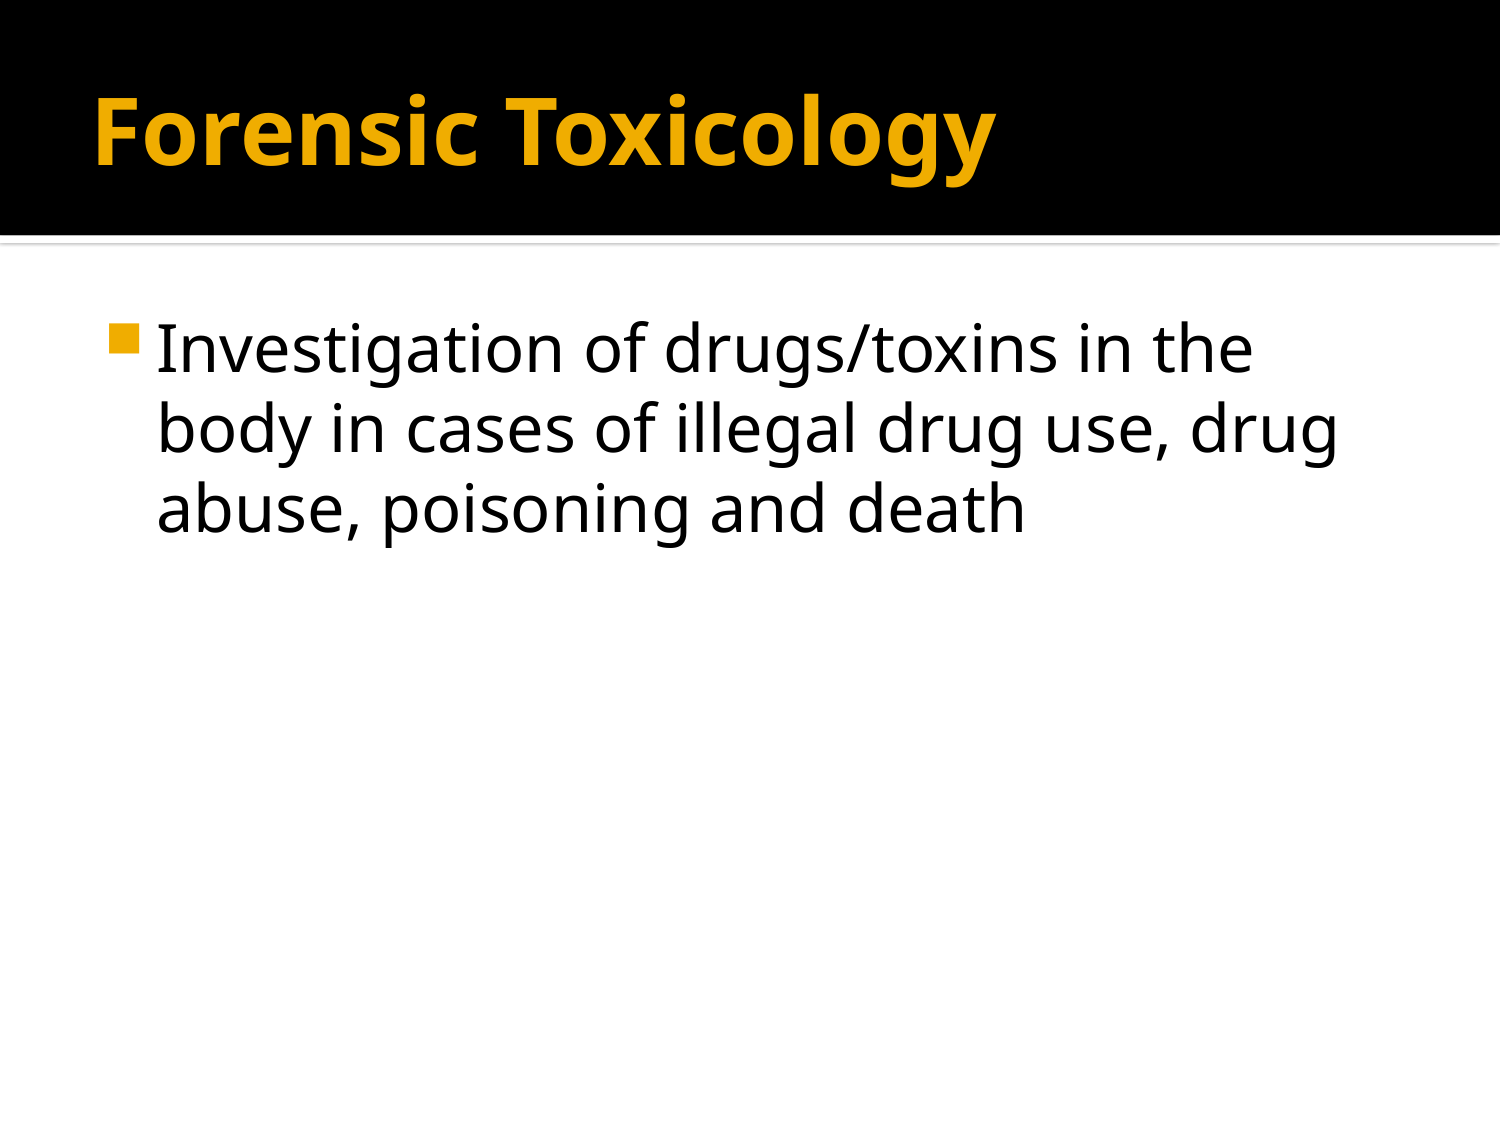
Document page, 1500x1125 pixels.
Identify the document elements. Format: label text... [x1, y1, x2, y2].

title Forensic Toxicology [75, 25, 1425, 231]
list Investigation of drugs/toxins in the body in cases of illegal drug use, drug abuse, poisoning and death [75, 291, 1425, 1050]
